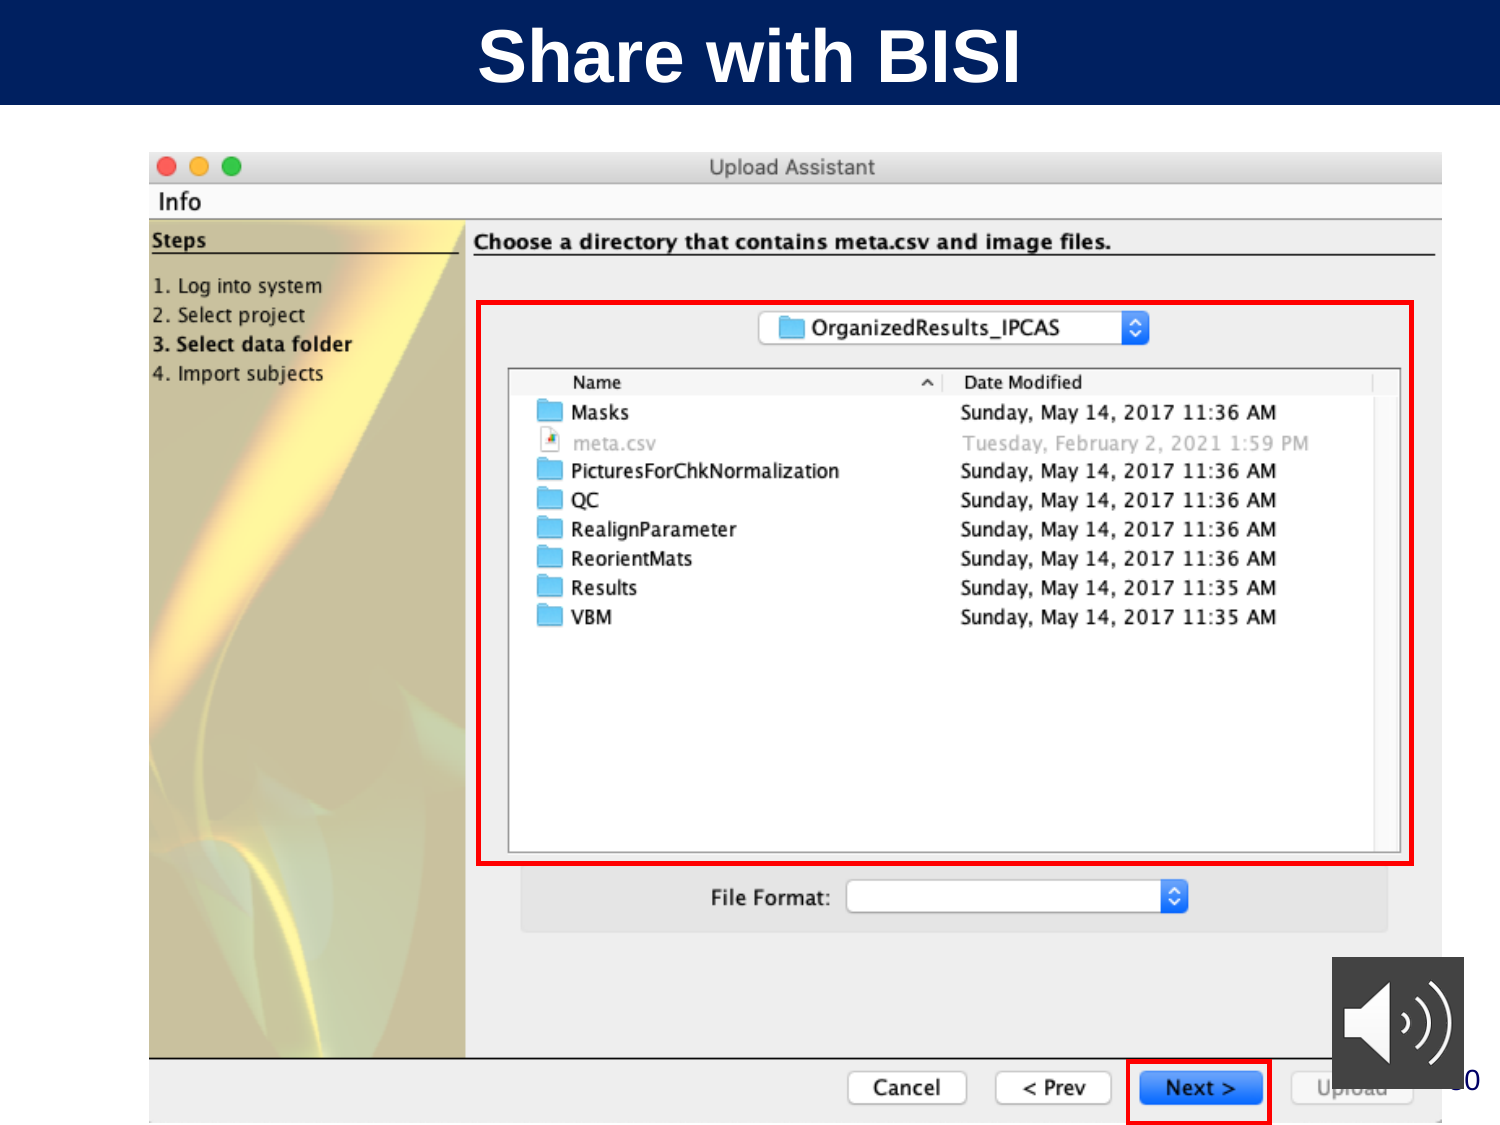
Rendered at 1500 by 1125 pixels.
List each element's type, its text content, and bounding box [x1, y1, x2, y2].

text_box 30 [1466, 1062, 1487, 1097]
picture [149, 152, 1465, 1124]
text_box Share with BISI [0, 0, 1500, 105]
